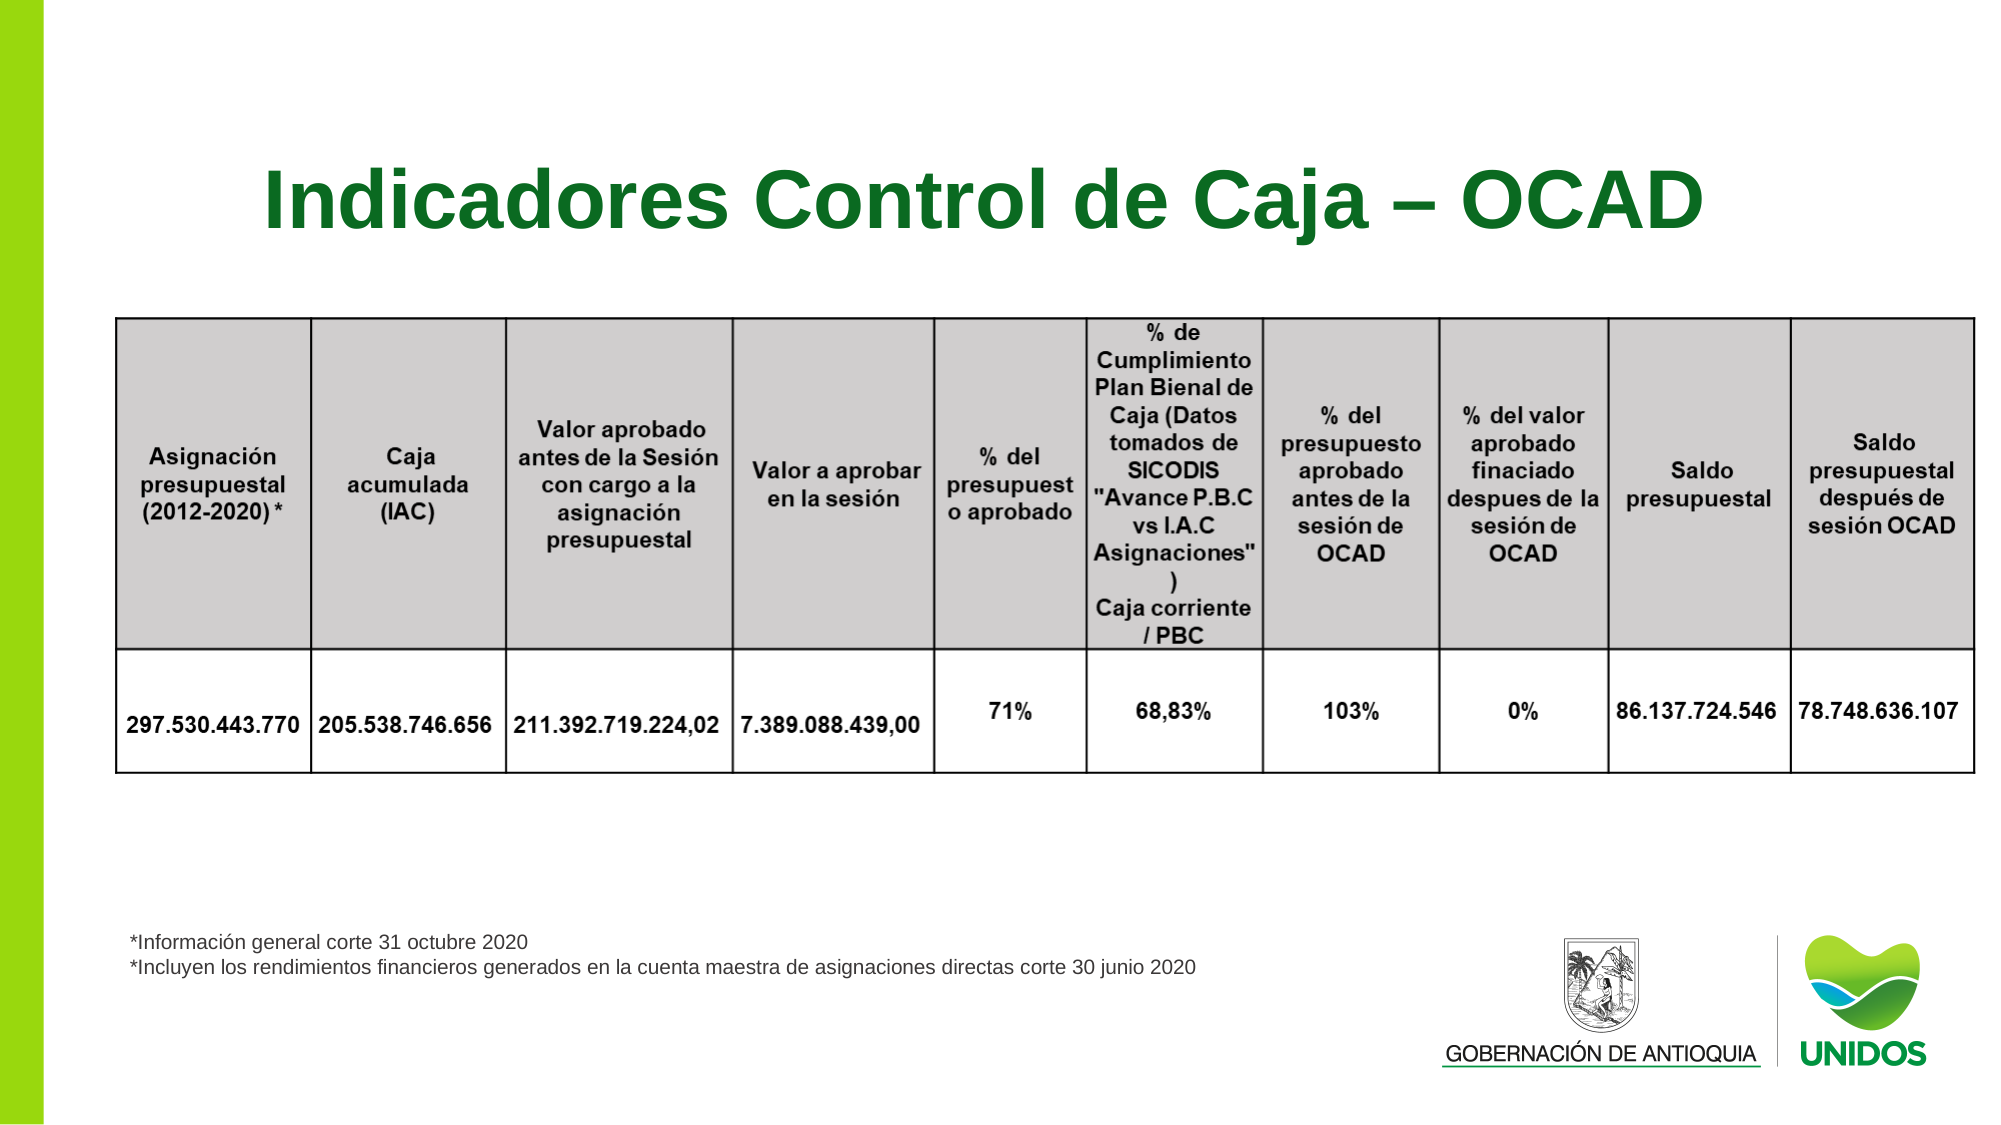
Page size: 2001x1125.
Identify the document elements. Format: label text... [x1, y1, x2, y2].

text_box Indicadores Control de Caja – OCAD [188, 138, 1806, 253]
picture [45, 0, 2001, 1125]
text_box *Información general corte 31 octubre 2020 *Incluyen los rendimientos financieros generados en la cuenta maestra de asignaciones directas corte 30 junio 2020 [115, 921, 1247, 986]
text_box [0, 0, 45, 1125]
